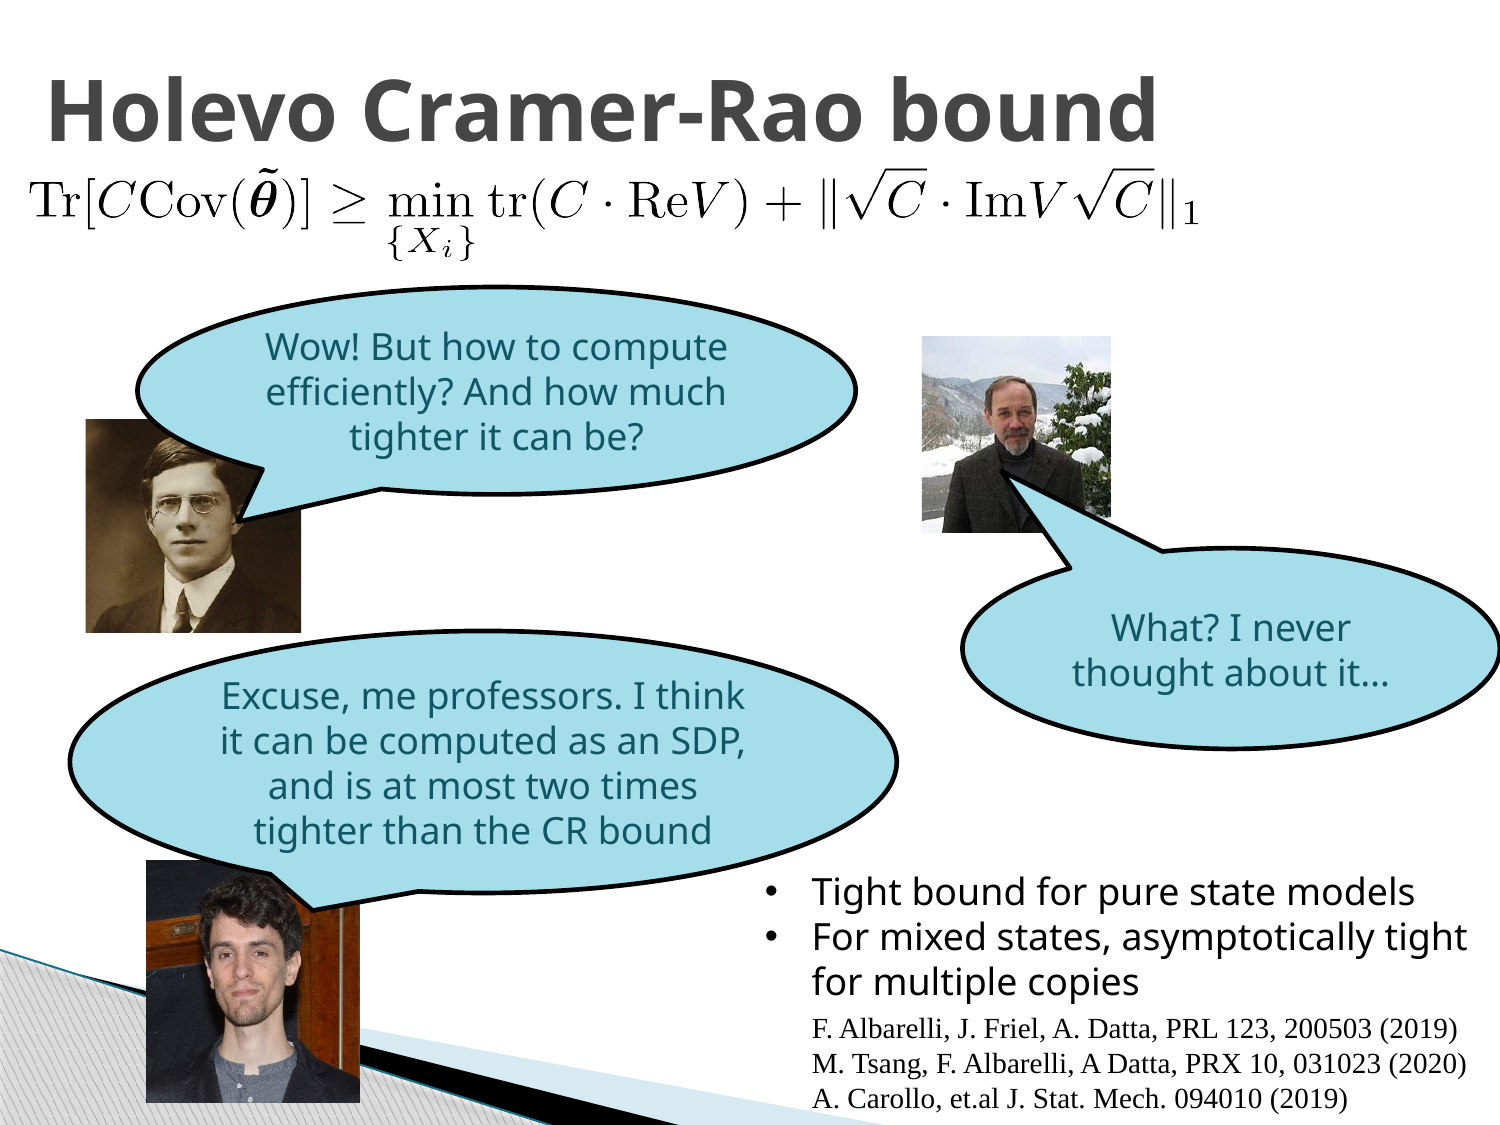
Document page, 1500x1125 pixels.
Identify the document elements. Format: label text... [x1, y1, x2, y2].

text_box Tight bound for pure state models For mixed states, asymptotically tight for multiple copies [749, 860, 1500, 1011]
text_box F. Albarelli, J. Friel, A. Datta, PRL 123, 200503 (2019) M. Tsang, F. Albarelli, A Datta, PRX 10, 031023 (2020) A. Carollo, et.al J. Stat. Mech. 094010 (2019) [797, 1002, 1500, 1122]
picture [921, 335, 1112, 533]
text_box Wow! But how to compute efficiently? And how much tighter it can be? [132, 282, 861, 511]
picture [85, 419, 302, 633]
title Holevo Cramer-Rao bound [29, 13, 1380, 201]
text_box What? I never thought about it… [957, 523, 1500, 754]
picture [29, 167, 1198, 261]
text_box Excuse, me professors. I think it can be computed as an SDP, and is at most two times tighter than the CR bound [65, 626, 902, 906]
picture [146, 860, 360, 1103]
